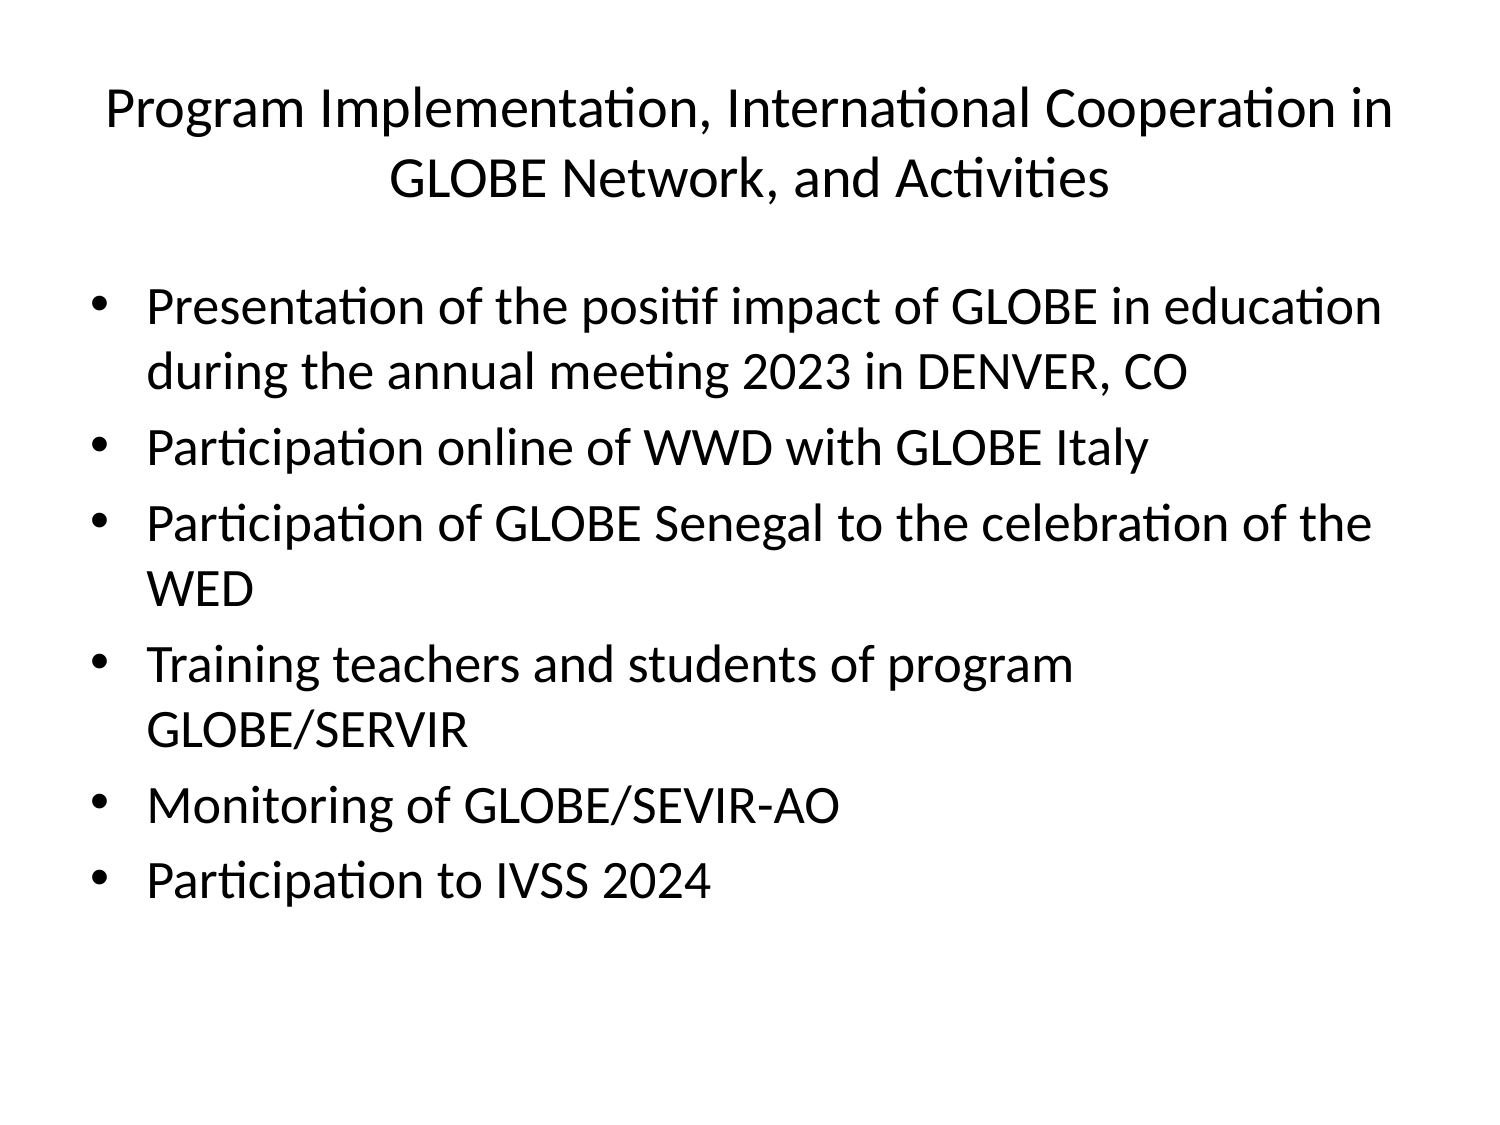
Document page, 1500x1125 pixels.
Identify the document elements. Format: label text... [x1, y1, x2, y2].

title Program Implementation, International Cooperation in GLOBE Network, and Activities [75, 45, 1425, 233]
list Presentation of the positif impact of GLOBE in education during the annual meeting 2023 in DENVER, CO Participation online of WWD with GLOBE Italy Participation of GLOBE Senegal to the celebration of the WED Training teachers and students of program GLOBE/SERVIR Monitoring of GLOBE/SEVIR-AO Participation to IVSS 2024 [75, 262, 1425, 1005]
